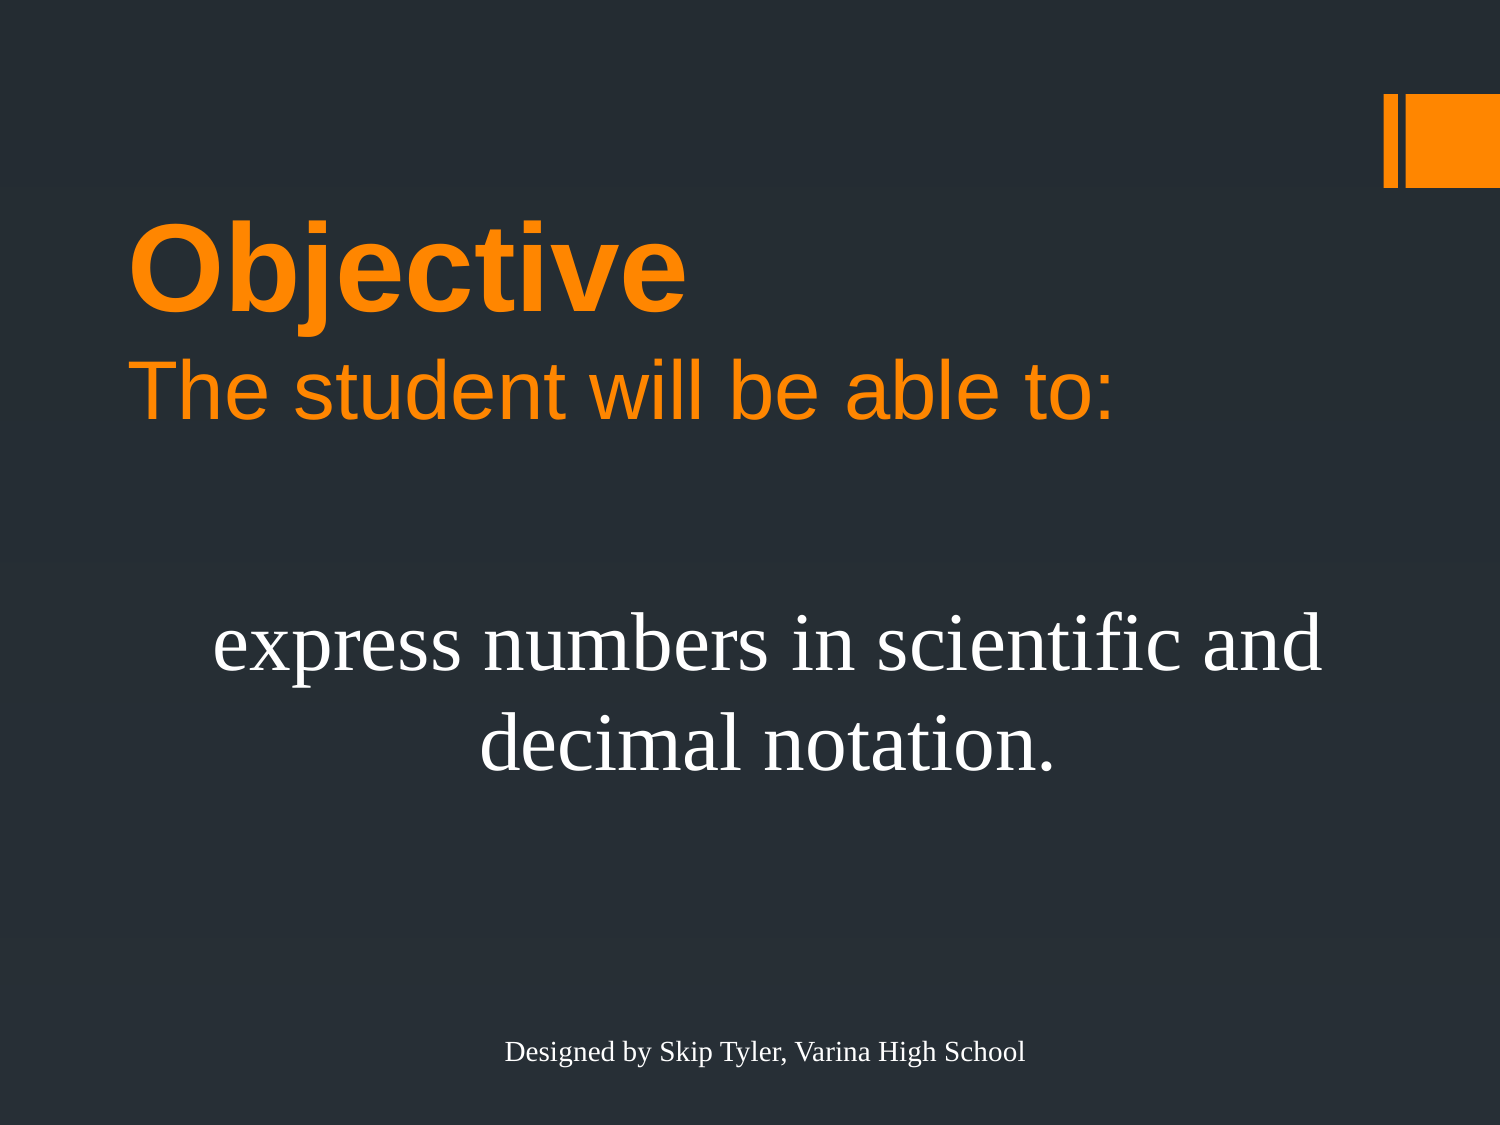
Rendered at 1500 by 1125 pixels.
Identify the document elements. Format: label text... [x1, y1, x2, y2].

text_box express numbers in scientific and decimal notation. [124, 580, 1413, 795]
title Objective The student will be able to: [112, 178, 1400, 444]
text_box Designed by Skip Tyler, Varina High School [489, 1024, 1042, 1075]
